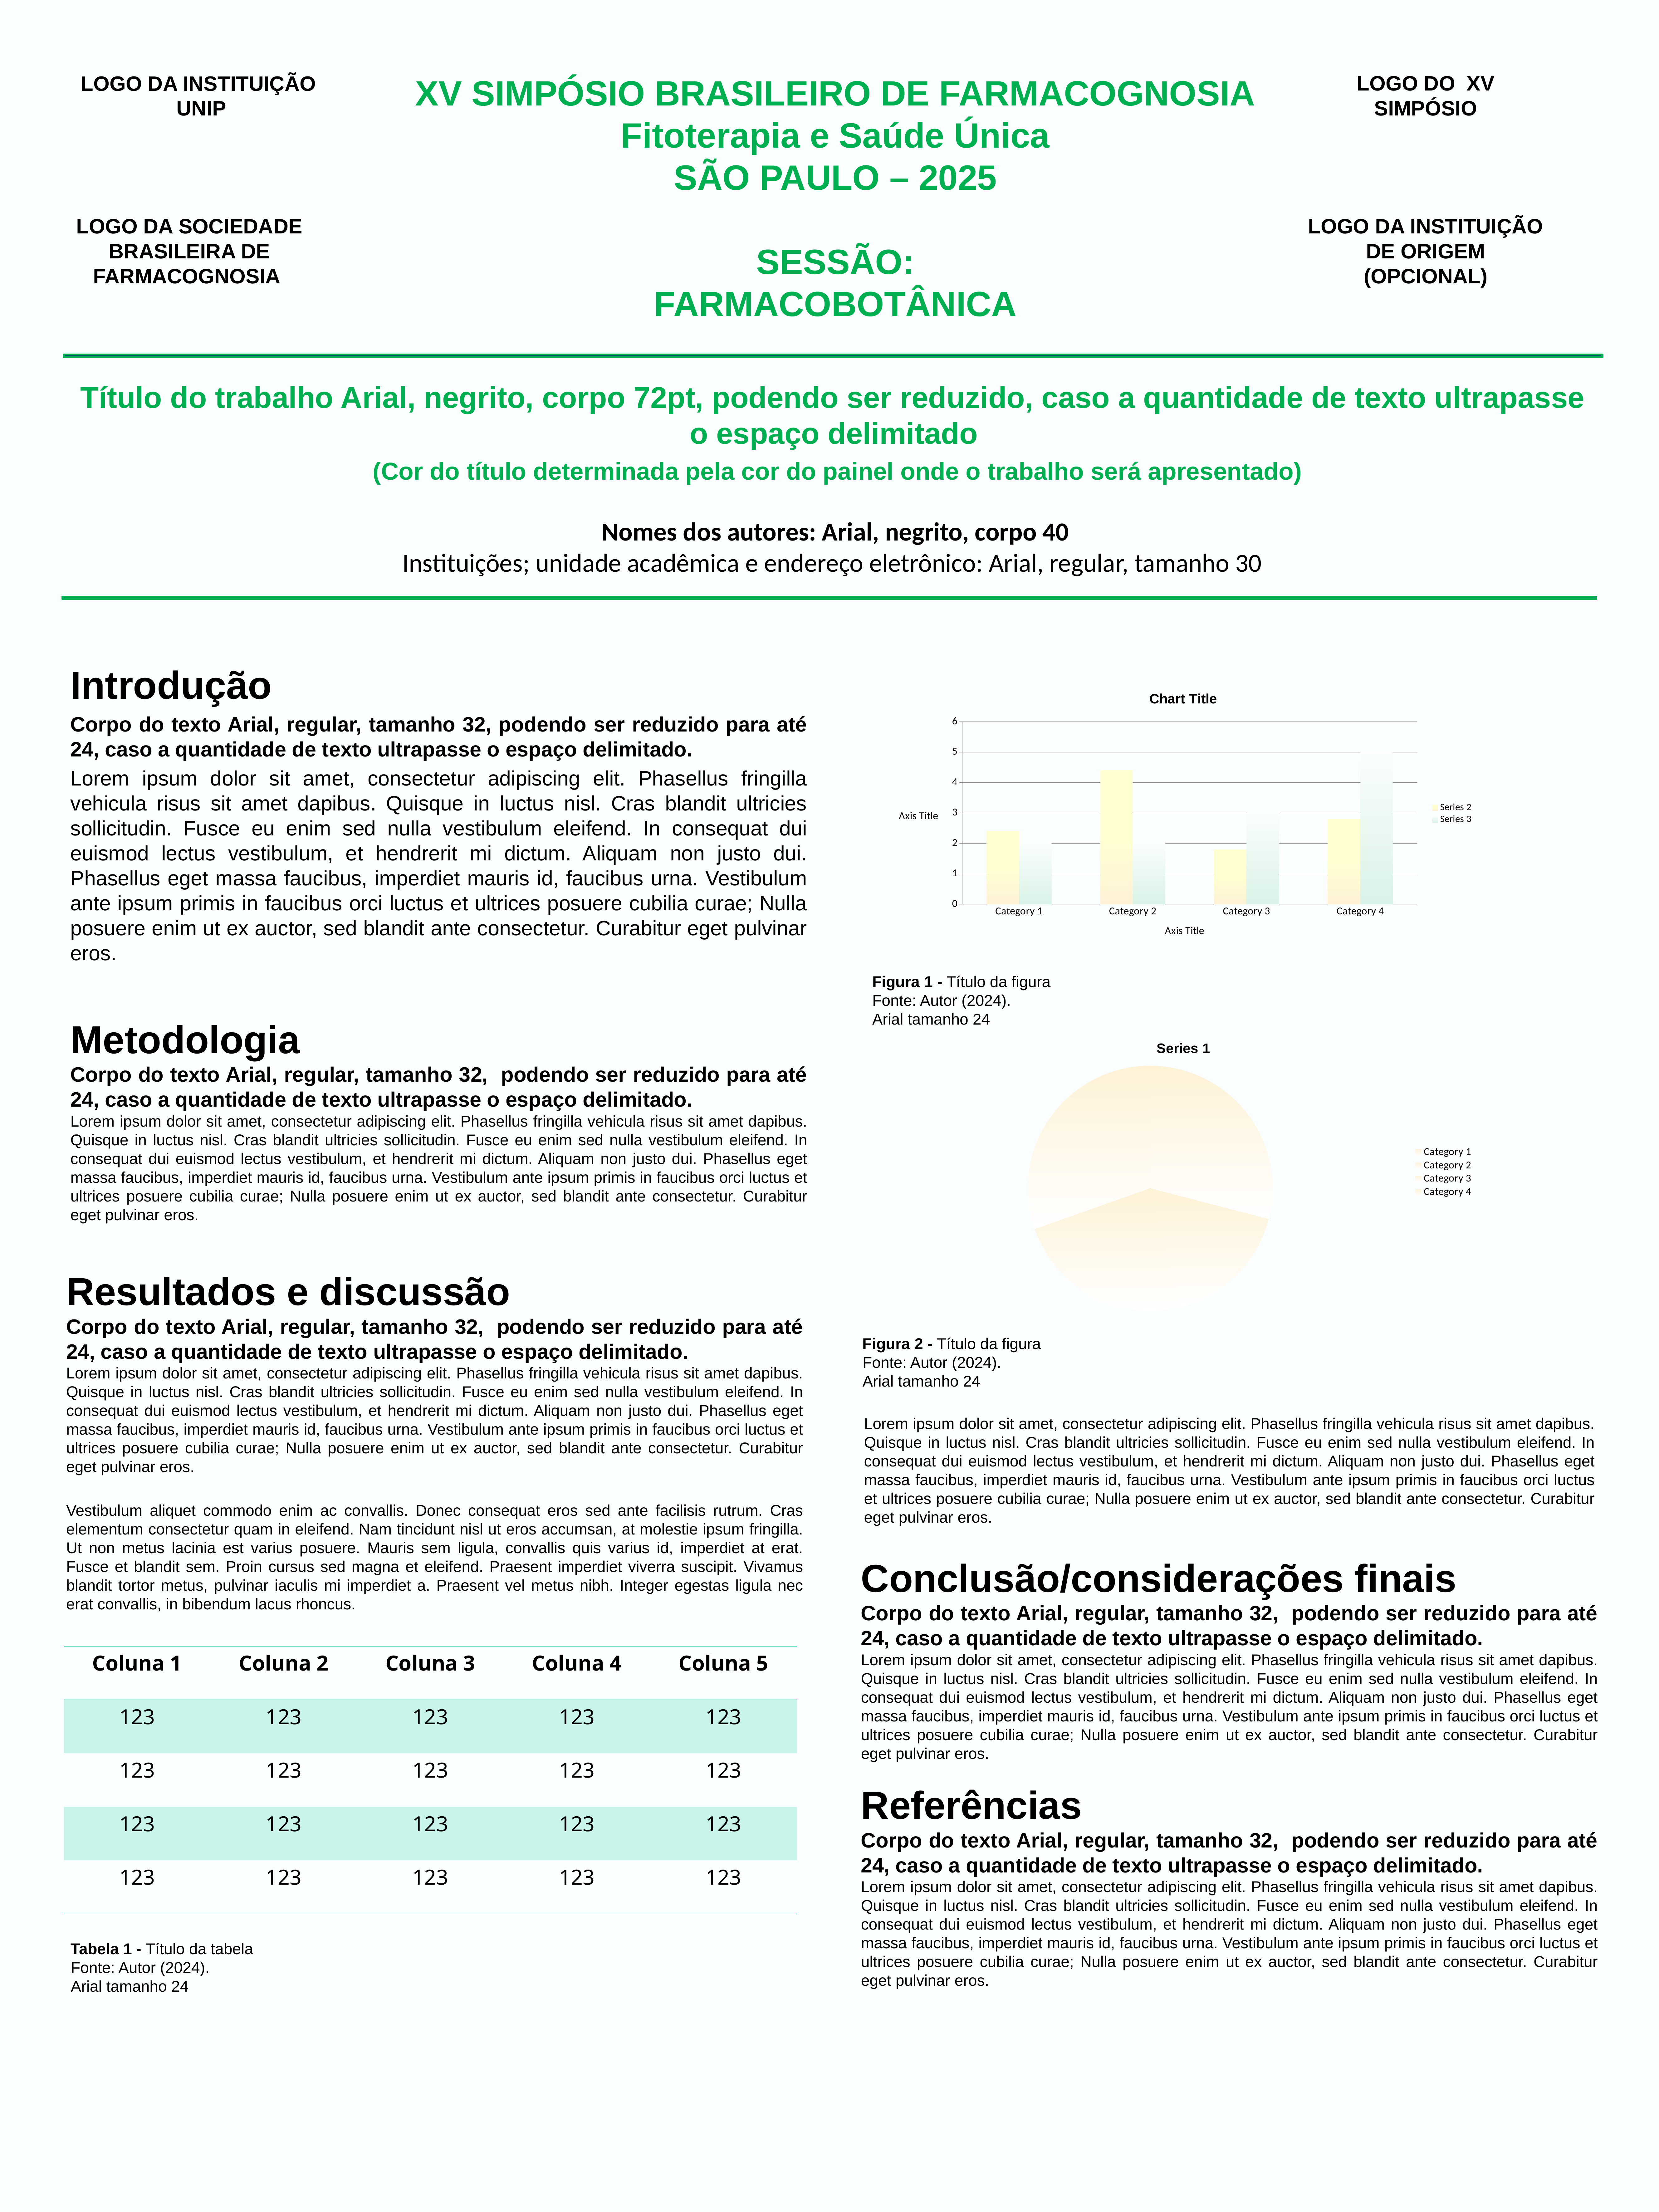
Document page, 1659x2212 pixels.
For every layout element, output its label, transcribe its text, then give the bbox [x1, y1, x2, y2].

table_header Coluna 4 [504, 1647, 650, 1700]
text_box Conclusão/considerações finais Corpo do texto Arial, regular, tamanho 32, podendo ser reduzido para até 24, caso a quantidade de texto ultrapasse o espaço delimitado. Lorem ipsum dolor sit amet, consectetur adipiscing elit. Phasellus fringilla vehicula risus sit amet dapibus. Quisque in luctus nisl. Cras blandit ultricies sollicitudin. Fusce eu enim sed nulla vestibulum eleifend. In consequat dui euismod lectus vestibulum, et hendrerit mi dictum. Aliquam non justo dui. Phasellus eget massa faucibus, imperdiet mauris id, faucibus urna. Vestibulum ante ipsum primis in faucibus orci luctus et ultrices posuere cubilia curae; Nulla posuere enim ut ex auctor, sed blandit ante consectetur. Curabitur eget pulvinar eros. [861, 1553, 1598, 1780]
table_cell 123 [64, 1807, 210, 1860]
text_box LOGO DO XV SIMPÓSIO [1299, 67, 1553, 122]
text_box Introdução Corpo do texto Arial, regular, tamanho 32, podendo ser reduzido para até 24, caso a quantidade de texto ultrapasse o espaço delimitado. Lorem ipsum dolor sit amet, consectetur adipiscing elit. Phasellus fringilla vehicula risus sit amet dapibus. Quisque in luctus nisl. Cras blandit ultricies sollicitudin. Fusce eu enim sed nulla vestibulum eleifend. In consequat dui euismod lectus vestibulum, et hendrerit mi dictum. Aliquam non justo dui. Phasellus eget massa faucibus, imperdiet mauris id, faucibus urna. Vestibulum ante ipsum primis in faucibus orci luctus et ultrices posuere cubilia curae; Nulla posuere enim ut ex auctor, sed blandit ante consectetur. Curabitur eget pulvinar eros. [70, 660, 808, 968]
text_box [64, 355, 1603, 357]
table_cell 123 [650, 1700, 797, 1753]
table_cell 123 [64, 1753, 210, 1807]
text_box LOGO DA INSTITUIÇÃO UNIP [74, 67, 328, 122]
text_box Tabela 1 - Título da tabela Fonte: Autor (2024). Arial tamanho 24 [66, 1936, 285, 1997]
text_box LOGO DA INSTITUIÇÃO DE ORIGEM (OPCIONAL) [1299, 210, 1553, 290]
table_cell 123 [504, 1807, 650, 1860]
table_cell 123 [650, 1860, 797, 1914]
chart [888, 679, 1479, 948]
text_box Título do trabalho Arial, negrito, corpo 72pt, podendo ser reduzido, caso a quantidade de texto ultrapasse o espaço delimitado (Cor do título determinada pela cor do painel onde o trabalho será apresentado) [63, 375, 1605, 489]
table_cell 123 [357, 1753, 504, 1807]
table_cell 123 [650, 1753, 797, 1807]
chart [888, 1028, 1479, 1317]
table_cell 123 [210, 1700, 357, 1753]
table_header Coluna 1 [64, 1647, 210, 1700]
table_cell 123 [210, 1860, 357, 1914]
table_cell 123 [504, 1860, 650, 1914]
table_header Coluna 2 [210, 1647, 357, 1700]
text_box Figura 1 - Título da figura Fonte: Autor (2024). Arial tamanho 24 [868, 969, 1086, 1049]
text_box Nomes dos autores: Arial, negrito, corpo 40 Instituições; unidade acadêmica e endereço eletrônico: Arial, regular, tamanho 30 [130, 489, 1541, 596]
table_cell 123 [504, 1753, 650, 1807]
table_header Coluna 5 [650, 1647, 797, 1700]
text_box Figura 2 - Título da figura Fonte: Autor (2024). Arial tamanho 24 [858, 1331, 1077, 1411]
text_box Referências Corpo do texto Arial, regular, tamanho 32, podendo ser reduzido para até 24, caso a quantidade de texto ultrapasse o espaço delimitado. Lorem ipsum dolor sit amet, consectetur adipiscing elit. Phasellus fringilla vehicula risus sit amet dapibus. Quisque in luctus nisl. Cras blandit ultricies sollicitudin. Fusce eu enim sed nulla vestibulum eleifend. In consequat dui euismod lectus vestibulum, et hendrerit mi dictum. Aliquam non justo dui. Phasellus eget massa faucibus, imperdiet mauris id, faucibus urna. Vestibulum ante ipsum primis in faucibus orci luctus et ultrices posuere cubilia curae; Nulla posuere enim ut ex auctor, sed blandit ante consectetur. Curabitur eget pulvinar eros. [861, 1780, 1598, 2079]
table_cell 123 [357, 1700, 504, 1753]
table_cell 123 [357, 1860, 504, 1914]
table_cell 123 [210, 1753, 357, 1807]
text_box Metodologia Corpo do texto Arial, regular, tamanho 32, podendo ser reduzido para até 24, caso a quantidade de texto ultrapasse o espaço delimitado. Lorem ipsum dolor sit amet, consectetur adipiscing elit. Phasellus fringilla vehicula risus sit amet dapibus. Quisque in luctus nisl. Cras blandit ultricies sollicitudin. Fusce eu enim sed nulla vestibulum eleifend. In consequat dui euismod lectus vestibulum, et hendrerit mi dictum. Aliquam non justo dui. Phasellus eget massa faucibus, imperdiet mauris id, faucibus urna. Vestibulum ante ipsum primis in faucibus orci luctus et ultrices posuere cubilia curae; Nulla posuere enim ut ex auctor, sed blandit ante consectetur. Curabitur eget pulvinar eros. [70, 1014, 808, 1248]
table_header Coluna 3 [357, 1647, 504, 1700]
text_box Resultados e discussão Corpo do texto Arial, regular, tamanho 32, podendo ser reduzido para até 24, caso a quantidade de texto ultrapasse o espaço delimitado. Lorem ipsum dolor sit amet, consectetur adipiscing elit. Phasellus fringilla vehicula risus sit amet dapibus. Quisque in luctus nisl. Cras blandit ultricies sollicitudin. Fusce eu enim sed nulla vestibulum eleifend. In consequat dui euismod lectus vestibulum, et hendrerit mi dictum. Aliquam non justo dui. Phasellus eget massa faucibus, imperdiet mauris id, faucibus urna. Vestibulum ante ipsum primis in faucibus orci luctus et ultrices posuere cubilia curae; Nulla posuere enim ut ex auctor, sed blandit ante consectetur. Curabitur eget pulvinar eros. Vestibulum aliquet commodo enim ac convallis. Donec consequat eros sed ante facilisis rutrum. Cras elementum consectetur quam in eleifend. Nam tincidunt nisl ut eros accumsan, at molestie ipsum fringilla. Ut non metus lacinia est varius posuere. Mauris sem ligula, convallis quis varius id, imperdiet at erat. Fusce et blandit sem. Proin cursus sed magna et eleifend. Praesent imperdiet viverra suscipit. Vivamus blandit tortor metus, pulvinar iaculis mi imperdiet a. Praesent vel metus nibh. Integer egestas ligula nec erat convallis, in bibendum lacus rhoncus. [66, 1266, 804, 1657]
table_cell 123 [210, 1807, 357, 1860]
text_box LOGO DA SOCIEDADE BRASILEIRA DE FARMACOGNOSIA [62, 210, 316, 290]
text_box [62, 596, 1597, 599]
table_cell 123 [504, 1700, 650, 1753]
table_cell 123 [357, 1807, 504, 1860]
table_cell 123 [64, 1860, 210, 1914]
text_box XV SIMPÓSIO BRASILEIRO DE FARMACOGNOSIA Fitoterapia e Saúde Única SÃO PAULO – 2025 SESSÃO: FARMACOBOTÂNICA [394, 68, 1276, 326]
table_cell 123 [64, 1700, 210, 1753]
table_cell 123 [650, 1807, 797, 1860]
text_box Nomes dos autores: Arial, negrito, corpo 40 Instituições; unidade acadêmica e endereço eletrônico: Arial, regular, tamanho 30 [130, 599, 1541, 603]
text_box Lorem ipsum dolor sit amet, consectetur adipiscing elit. Phasellus fringilla vehicula risus sit amet dapibus. Quisque in luctus nisl. Cras blandit ultricies sollicitudin. Fusce eu enim sed nulla vestibulum eleifend. In consequat dui euismod lectus vestibulum, et hendrerit mi dictum. Aliquam non justo dui. Phasellus eget massa faucibus, imperdiet mauris id, faucibus urna. Vestibulum ante ipsum primis in faucibus orci luctus et ultrices posuere cubilia curae; Nulla posuere enim ut ex auctor, sed blandit ante consectetur. Curabitur eget pulvinar eros. [859, 1411, 1600, 1528]
